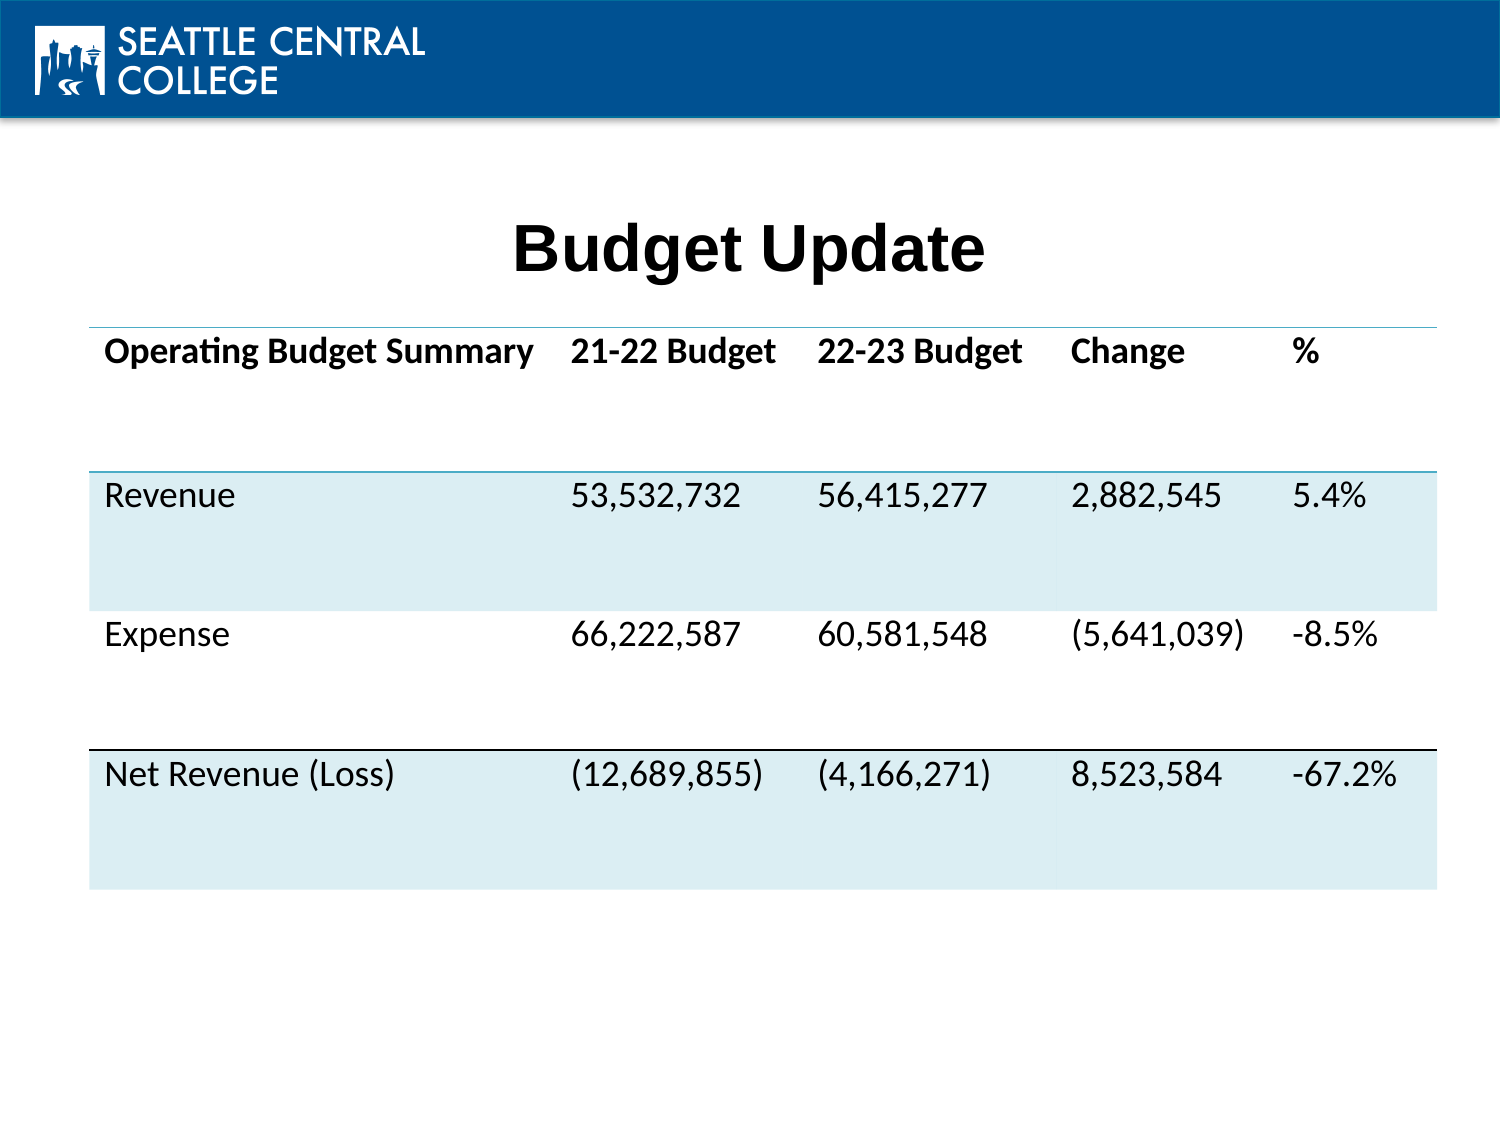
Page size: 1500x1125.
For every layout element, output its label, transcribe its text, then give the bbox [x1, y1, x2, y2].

title Budget Update [75, 102, 1425, 388]
table_cell (4,166,271) [802, 751, 1056, 890]
table_header Operating Budget Summary [89, 328, 556, 471]
table_cell 53,532,732 [556, 473, 802, 611]
table_cell Expense [89, 611, 556, 749]
table_cell Net Revenue (Loss) [89, 751, 556, 890]
table_cell (5,641,039) [1056, 611, 1278, 749]
picture [35, 25, 425, 95]
table_cell 2,882,545 [1056, 473, 1278, 611]
table_cell 60,581,548 [802, 611, 1056, 749]
table_cell -8.5% [1278, 611, 1437, 749]
table_cell 8,523,584 [1056, 751, 1278, 890]
table_cell 66,222,587 [556, 611, 802, 749]
table_cell 56,415,277 [802, 473, 1056, 611]
table_header Change [1056, 328, 1278, 471]
table_cell (12,689,855) [556, 751, 802, 890]
table_cell 5.4% [1278, 473, 1437, 611]
table_header 22-23 Budget [802, 328, 1056, 471]
table_cell Revenue [89, 473, 556, 611]
table_header % [1278, 328, 1437, 471]
table_cell -67.2% [1278, 751, 1437, 890]
table_header 21-22 Budget [556, 328, 802, 471]
